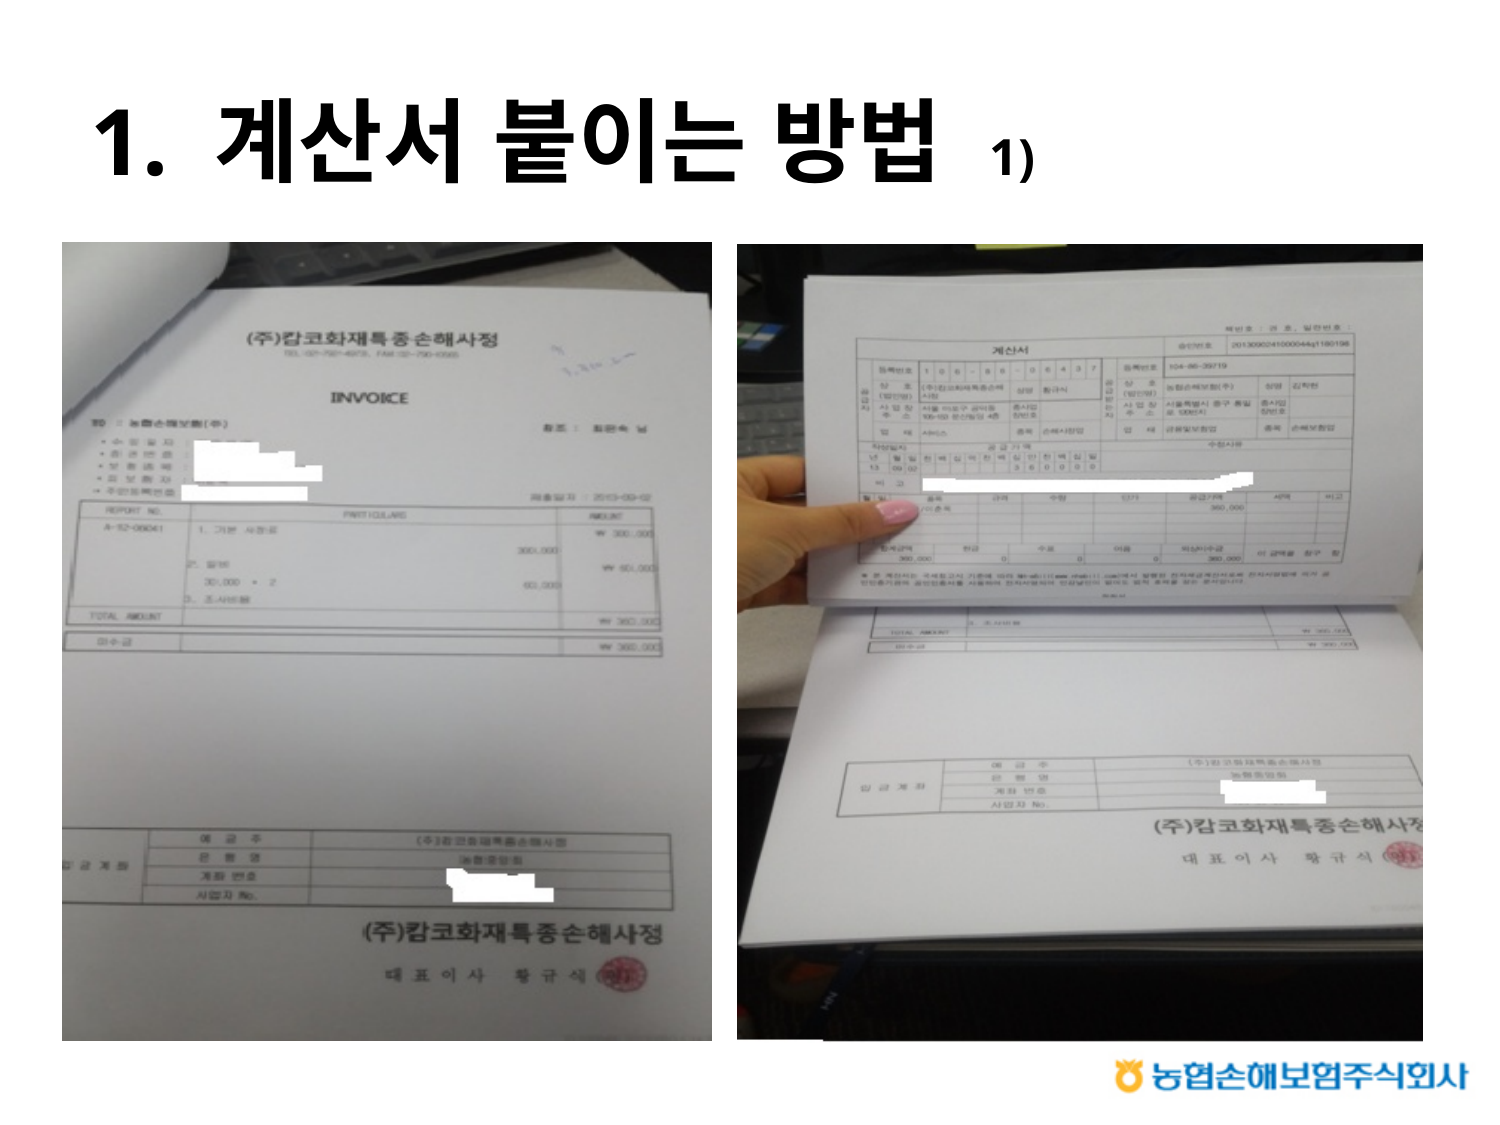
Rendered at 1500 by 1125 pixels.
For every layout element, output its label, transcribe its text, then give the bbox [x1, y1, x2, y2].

picture [737, 244, 1424, 1044]
picture [1104, 1049, 1479, 1104]
title 1. 계산서 붙이는 방법 1) [75, 45, 1425, 233]
picture [61, 242, 713, 1041]
